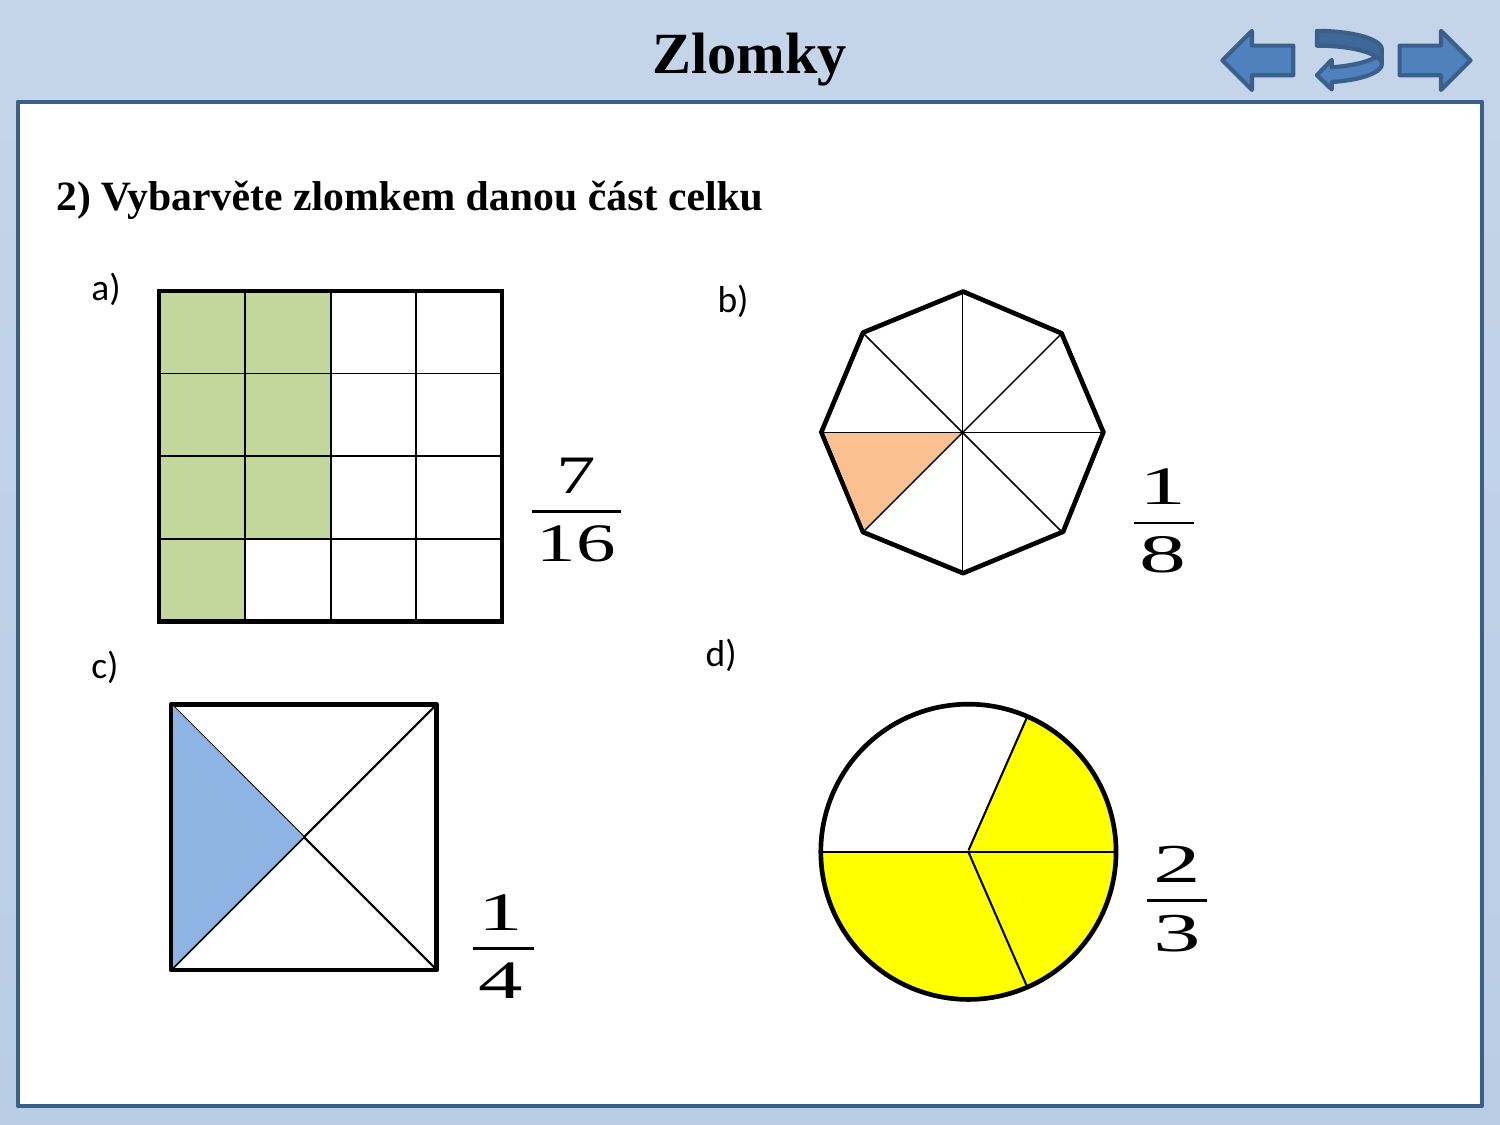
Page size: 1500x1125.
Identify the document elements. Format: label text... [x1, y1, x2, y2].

table_cell [246, 457, 330, 538]
text_box d) [690, 621, 762, 682]
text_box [862, 331, 1063, 533]
text_box [866, 289, 1057, 329]
table_cell [332, 457, 415, 538]
table_cell [161, 374, 244, 455]
table_cell [161, 540, 244, 619]
table_cell [246, 540, 330, 619]
text_box [966, 541, 1047, 575]
table_cell [161, 457, 244, 538]
text_box Zlomky [17, 7, 1483, 93]
table_cell [417, 374, 500, 455]
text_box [968, 851, 1028, 988]
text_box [968, 715, 1028, 851]
table_cell [417, 457, 500, 538]
table_cell [332, 540, 415, 619]
text_box [819, 344, 856, 435]
text_box [825, 441, 856, 516]
table_header [161, 293, 244, 373]
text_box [170, 703, 438, 971]
text_box [16, 100, 1484, 1108]
table_header [246, 293, 330, 373]
table_cell [332, 374, 415, 455]
text_box a) [76, 255, 148, 315]
text_box 2) Vybarvěte zlomkem danou část celku [41, 160, 1093, 226]
table_header [332, 293, 415, 373]
text_box [1068, 440, 1103, 526]
text_box [818, 702, 1119, 1002]
text_box c) [76, 633, 148, 694]
text_box [1068, 343, 1106, 434]
text_box b) [702, 267, 774, 327]
table_cell [246, 374, 330, 455]
table_cell [417, 540, 500, 619]
text_box [879, 541, 958, 574]
table_header [417, 293, 500, 373]
